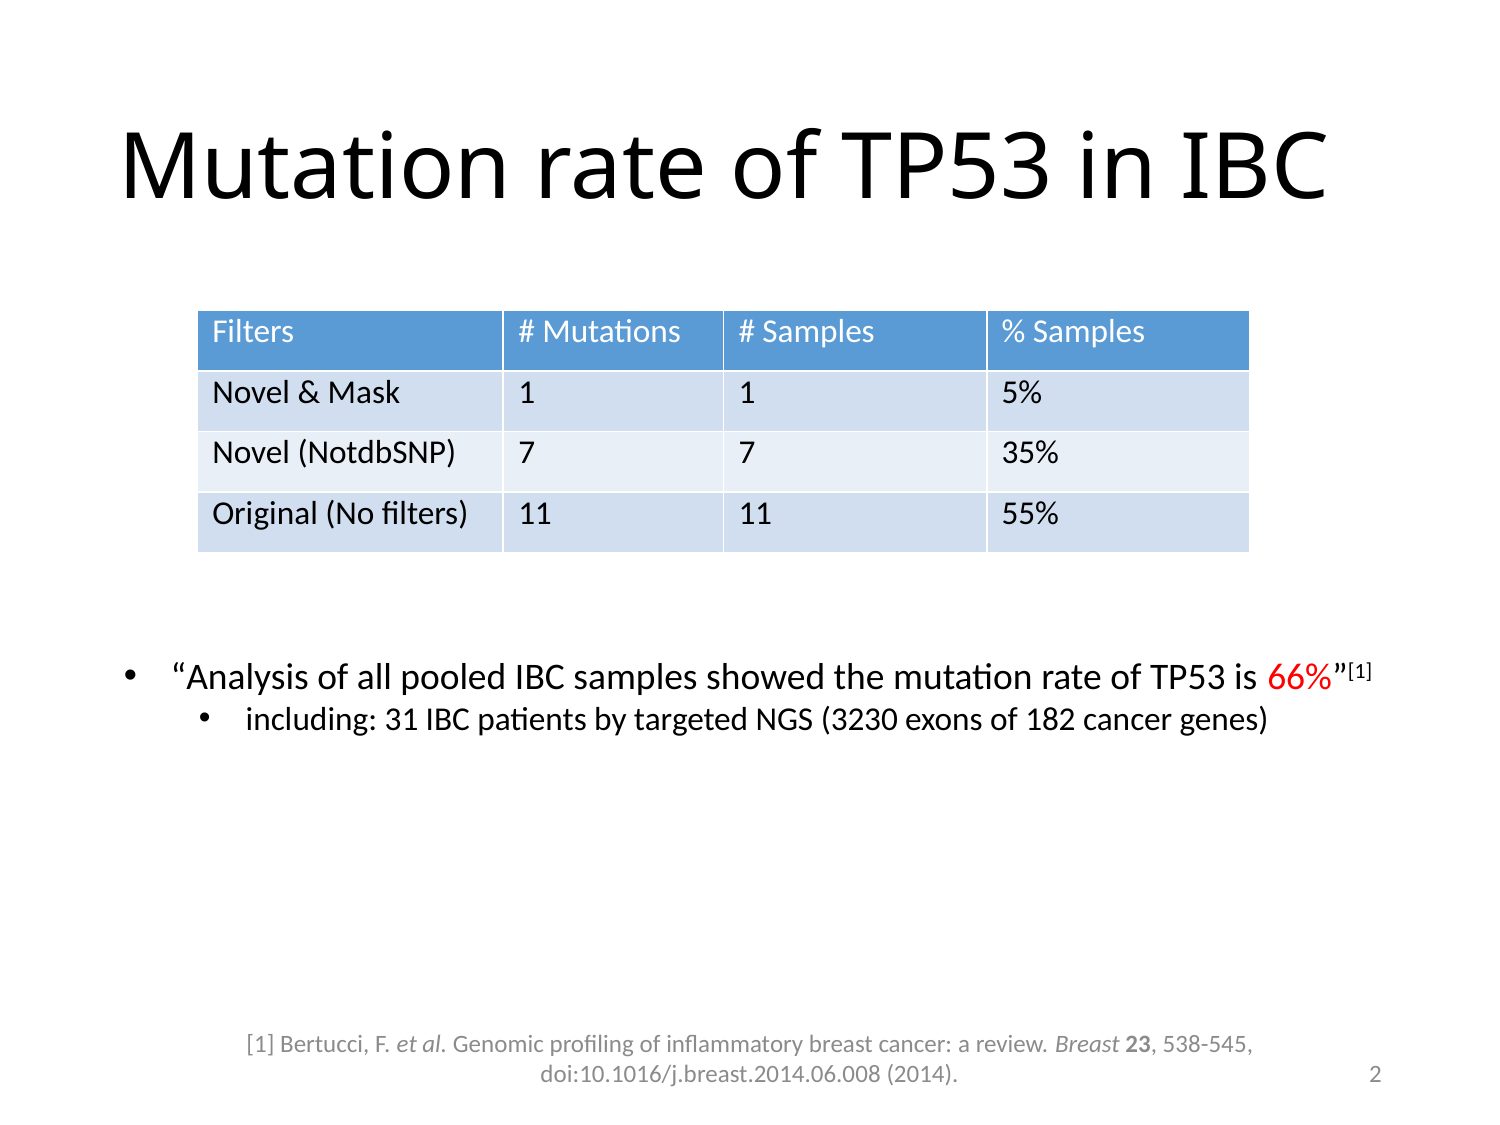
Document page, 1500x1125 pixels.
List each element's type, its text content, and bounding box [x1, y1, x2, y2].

title Mutation rate of TP53 in IBC [103, 59, 1397, 278]
table_cell 35% [988, 432, 1249, 491]
table_header % Samples [988, 311, 1249, 370]
table_cell 11 [724, 493, 986, 552]
table_header Filters [198, 311, 502, 370]
table_cell Novel & Mask [198, 372, 502, 431]
table_cell Novel (NotdbSNP) [198, 432, 502, 491]
table_cell 7 [724, 432, 986, 491]
footer [1] Bertucci, F. et al. Genomic profiling of inflammatory breast cancer: a review. Breast 23, 538-545, doi:10.1016/j.breast.2014.06.008 (2014). [205, 1042, 1295, 1103]
table_cell 1 [504, 372, 723, 431]
table_header # Samples [724, 311, 986, 370]
slide_number 2 [1295, 1042, 1397, 1103]
table_cell 55% [988, 493, 1249, 552]
table_cell 7 [504, 432, 723, 491]
table_cell 11 [504, 493, 723, 552]
table_header # Mutations [504, 311, 723, 370]
table_cell 5% [988, 372, 1249, 431]
table_cell Original (No filters) [198, 493, 502, 552]
text_box “Analysis of all pooled IBC samples showed the mutation rate of TP53 is 66%”[1] including: 31 IBC patients by targeted NGS (3230 exons of 182 cancer genes) [108, 644, 1441, 745]
table_cell 1 [724, 372, 986, 431]
